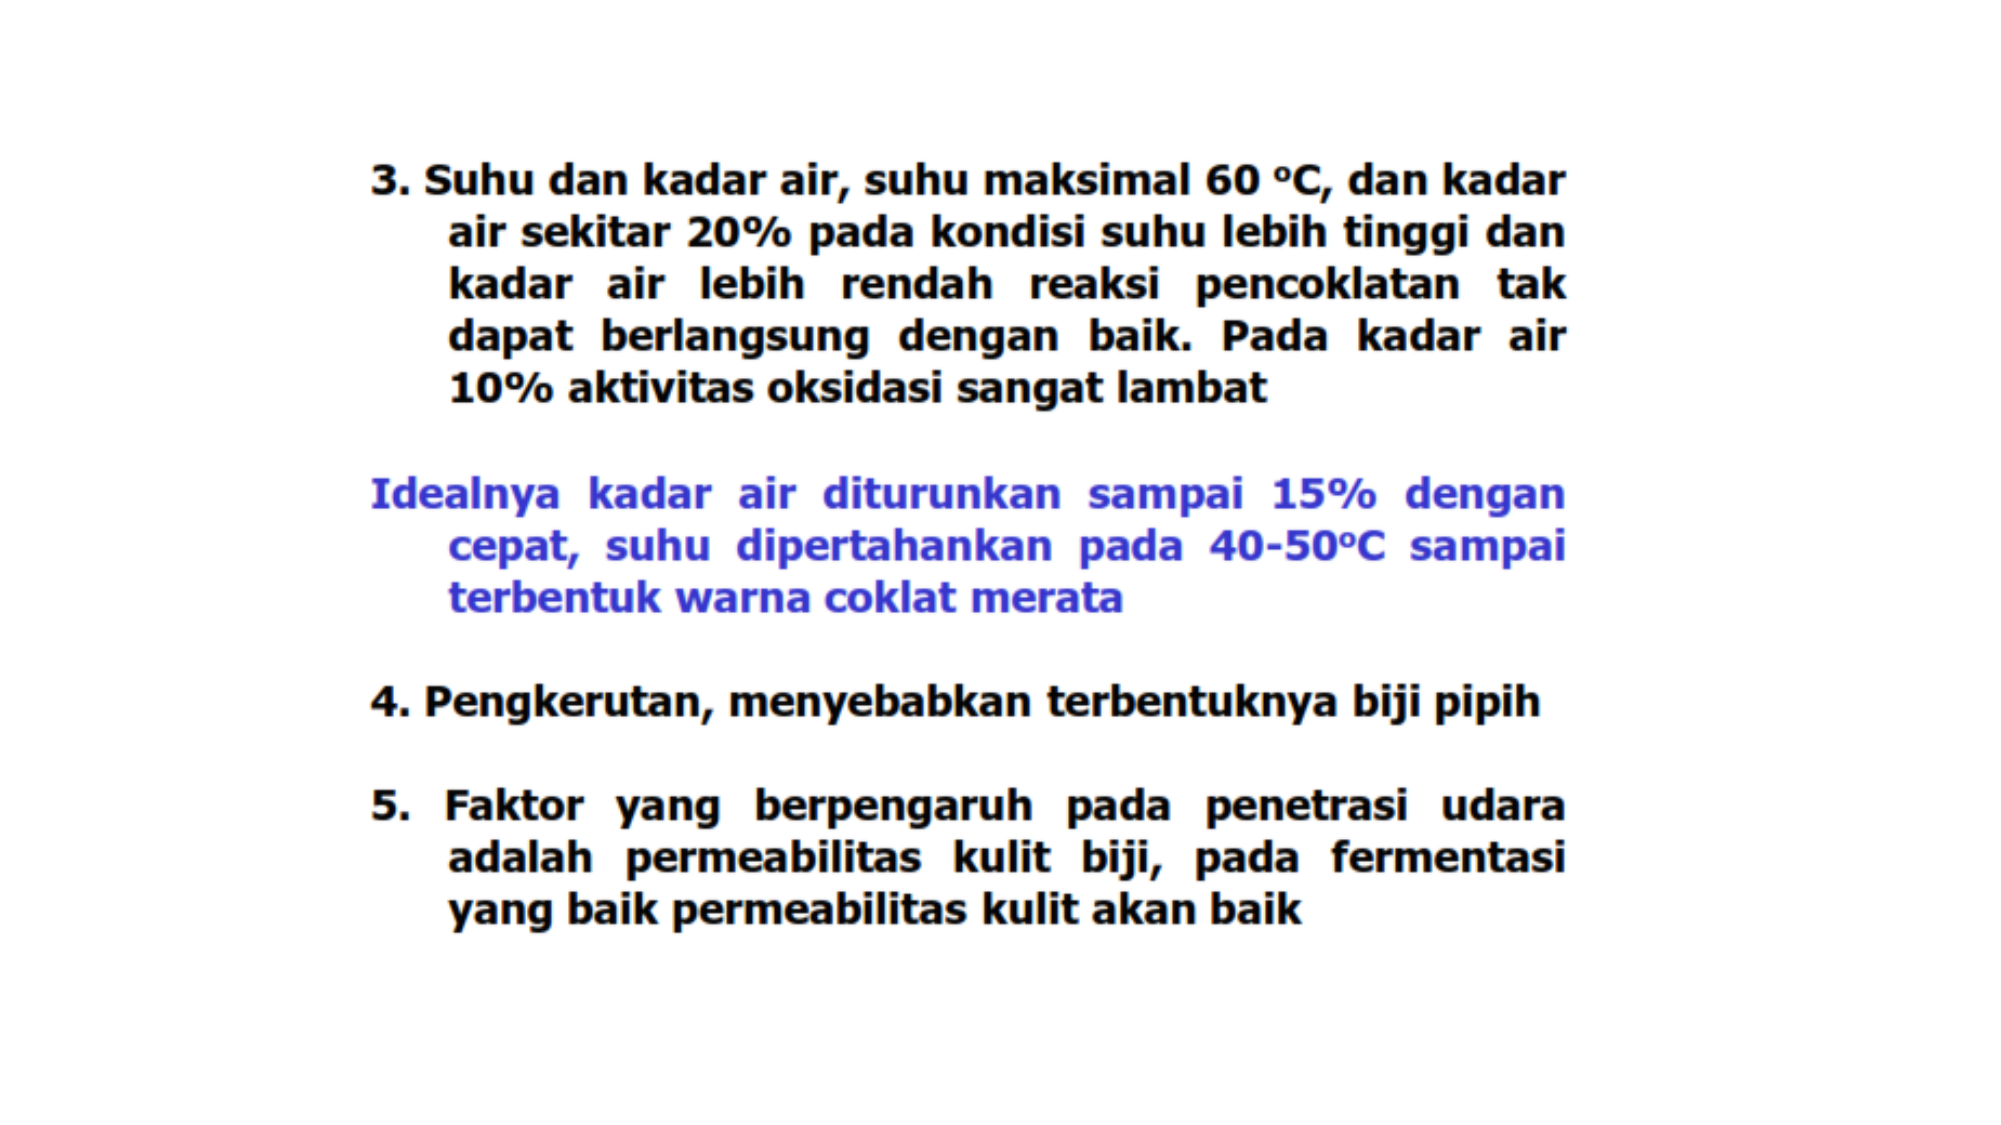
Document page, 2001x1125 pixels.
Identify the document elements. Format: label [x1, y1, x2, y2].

picture [236, 33, 1673, 1061]
